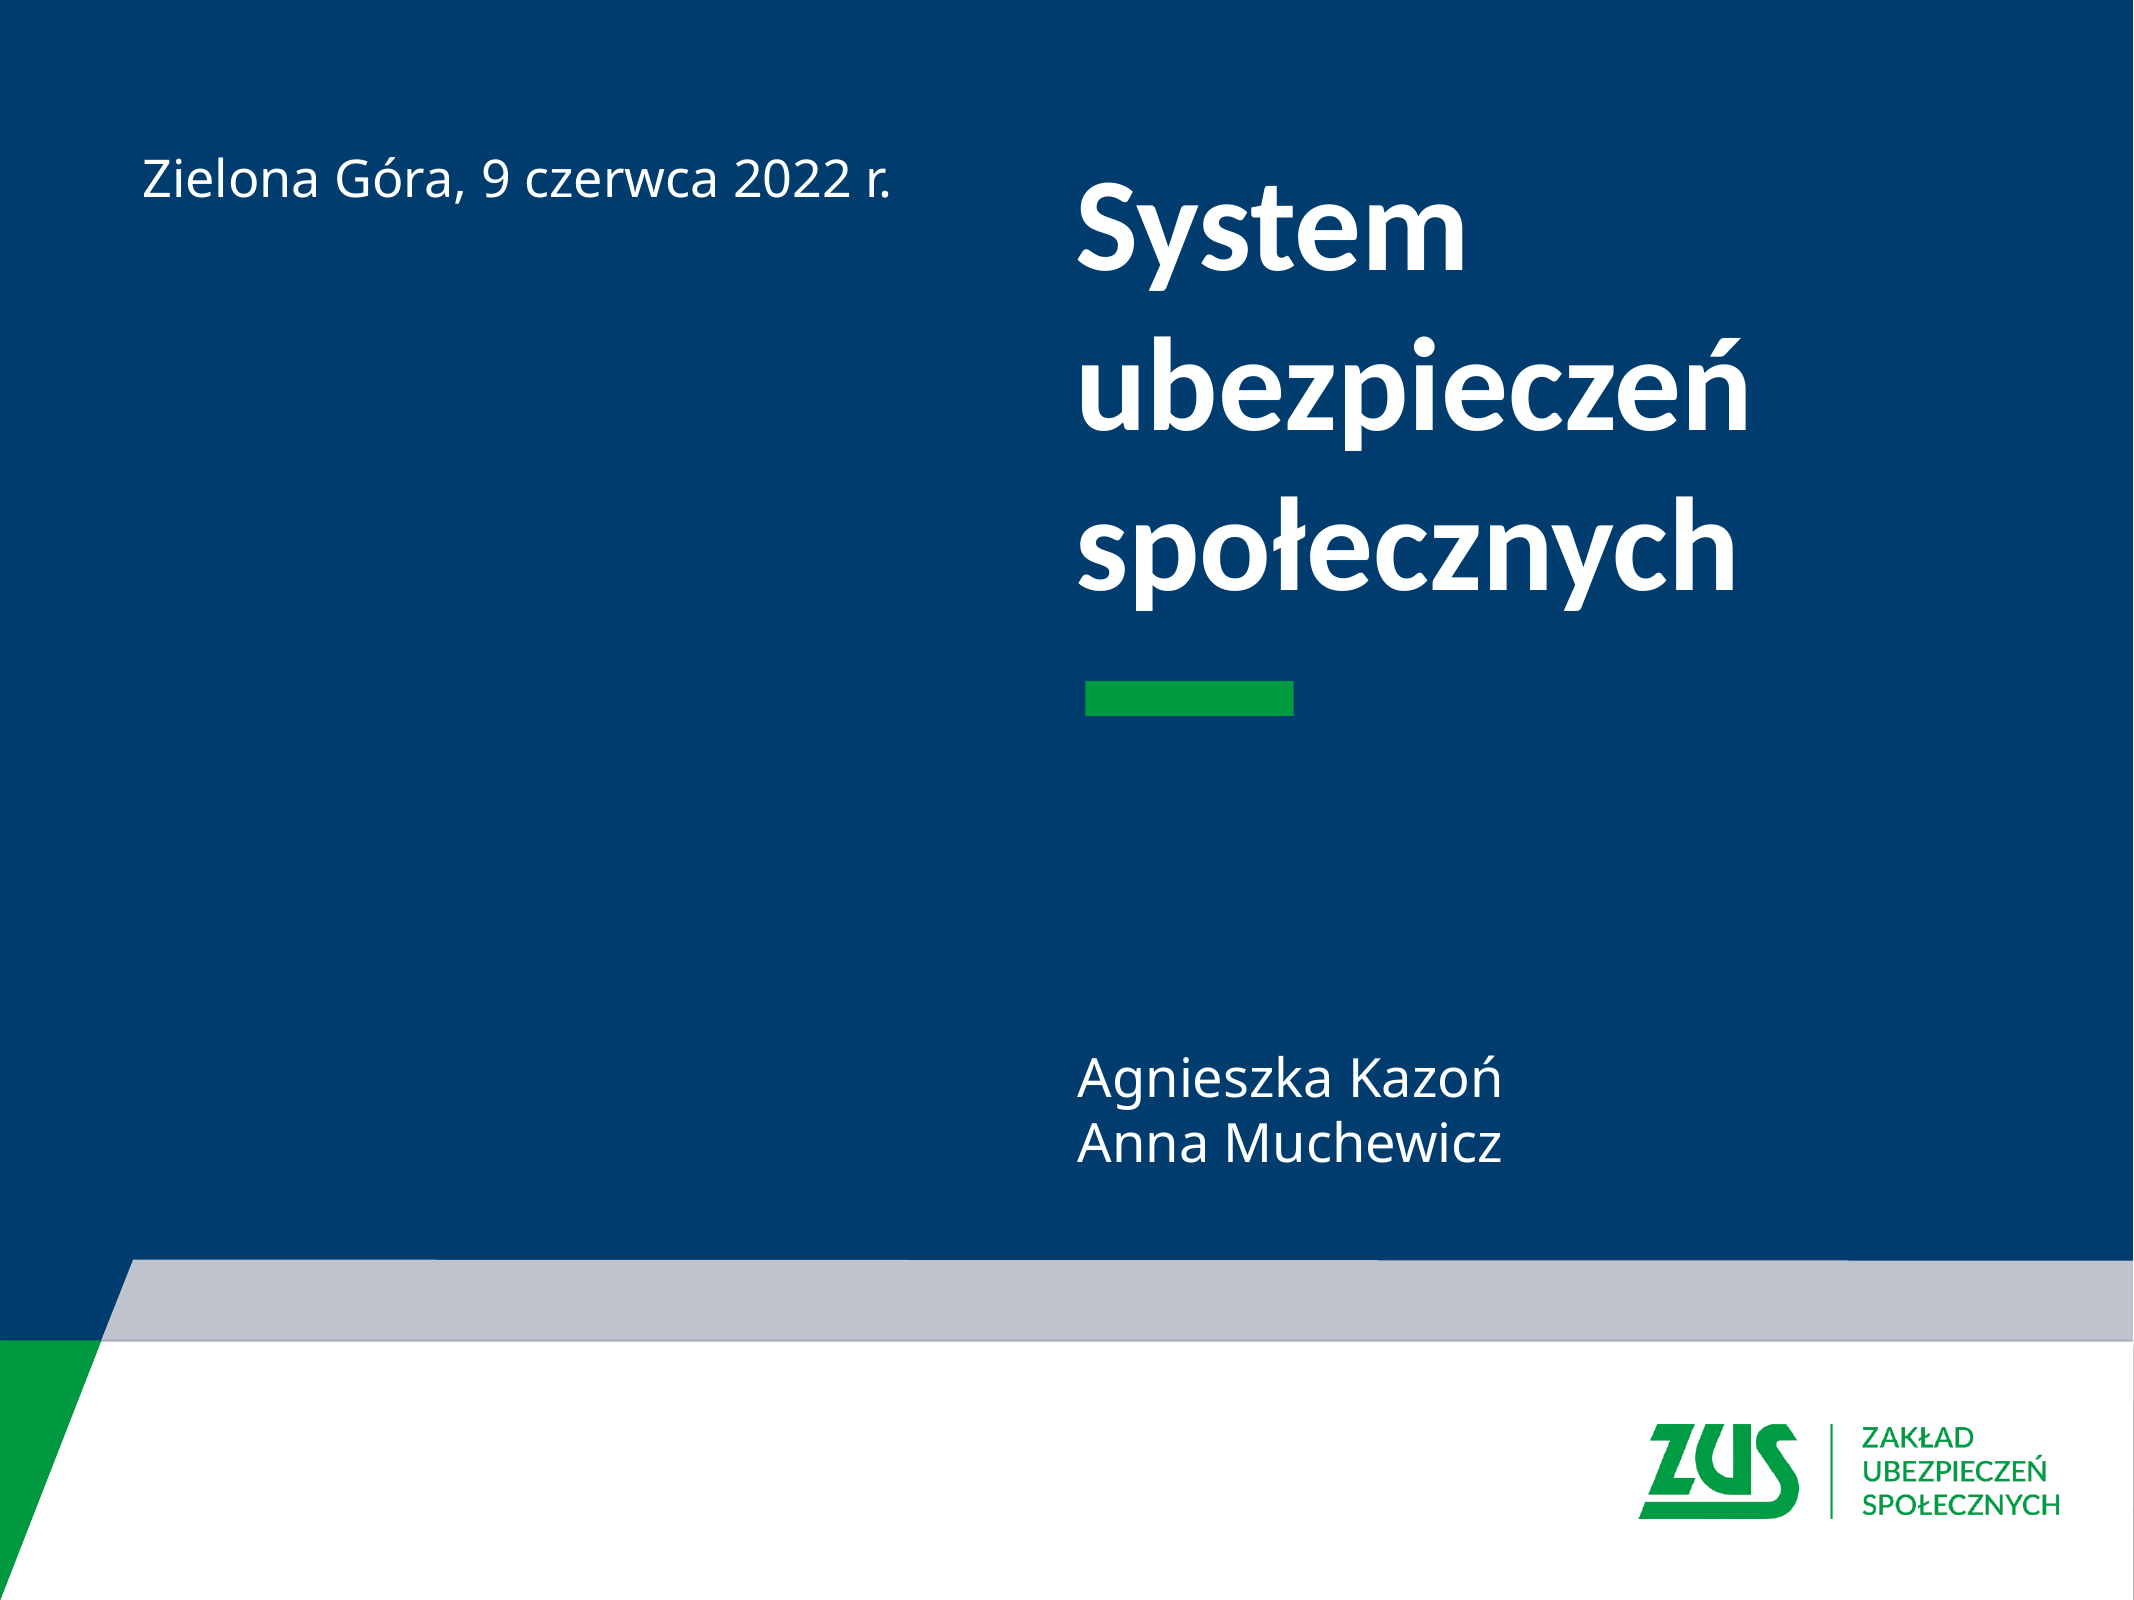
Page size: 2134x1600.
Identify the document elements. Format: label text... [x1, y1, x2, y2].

picture [1638, 1424, 2059, 1519]
list Agnieszka Kazoń Anna Muchewicz [1062, 1036, 1977, 1178]
title System ubezpieczeń społecznych [1060, 129, 1977, 614]
list Zielona Góra, 9 czerwca 2022 r. [127, 138, 973, 222]
